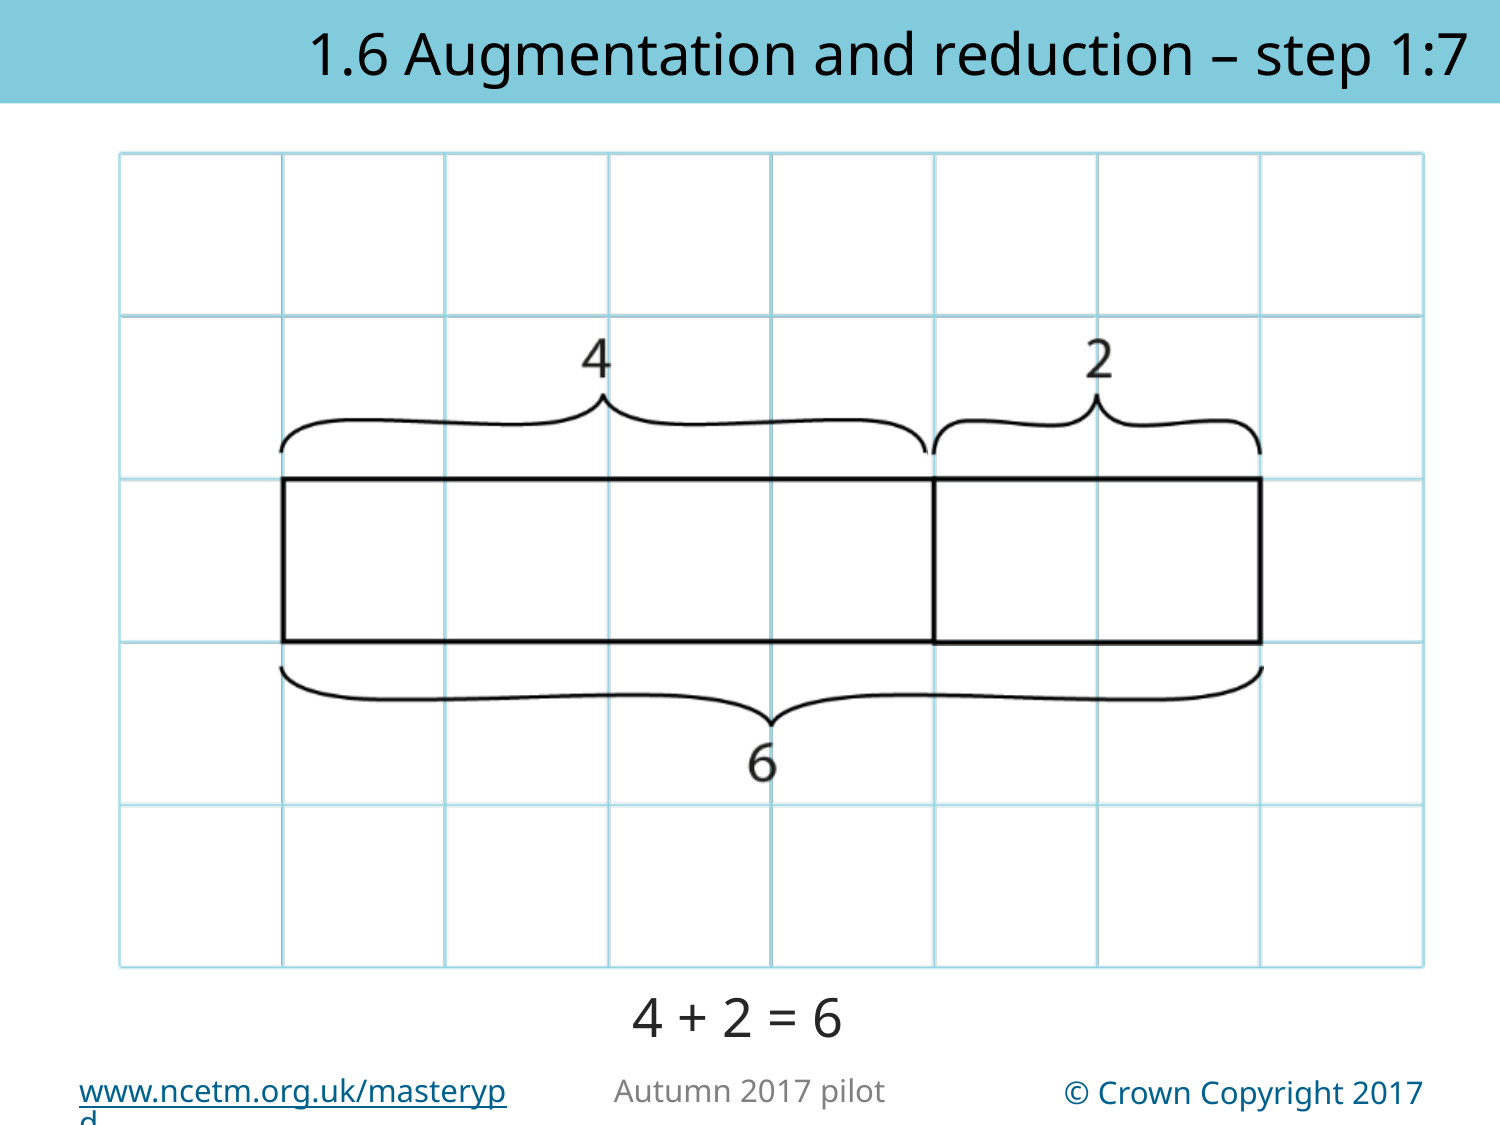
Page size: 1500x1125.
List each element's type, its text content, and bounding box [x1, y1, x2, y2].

picture [117, 113, 1425, 970]
text_box 4 + 2 = 6 [407, 978, 1069, 1056]
list 1.6 Augmentation and reduction – step 1:7 [0, 0, 1500, 104]
